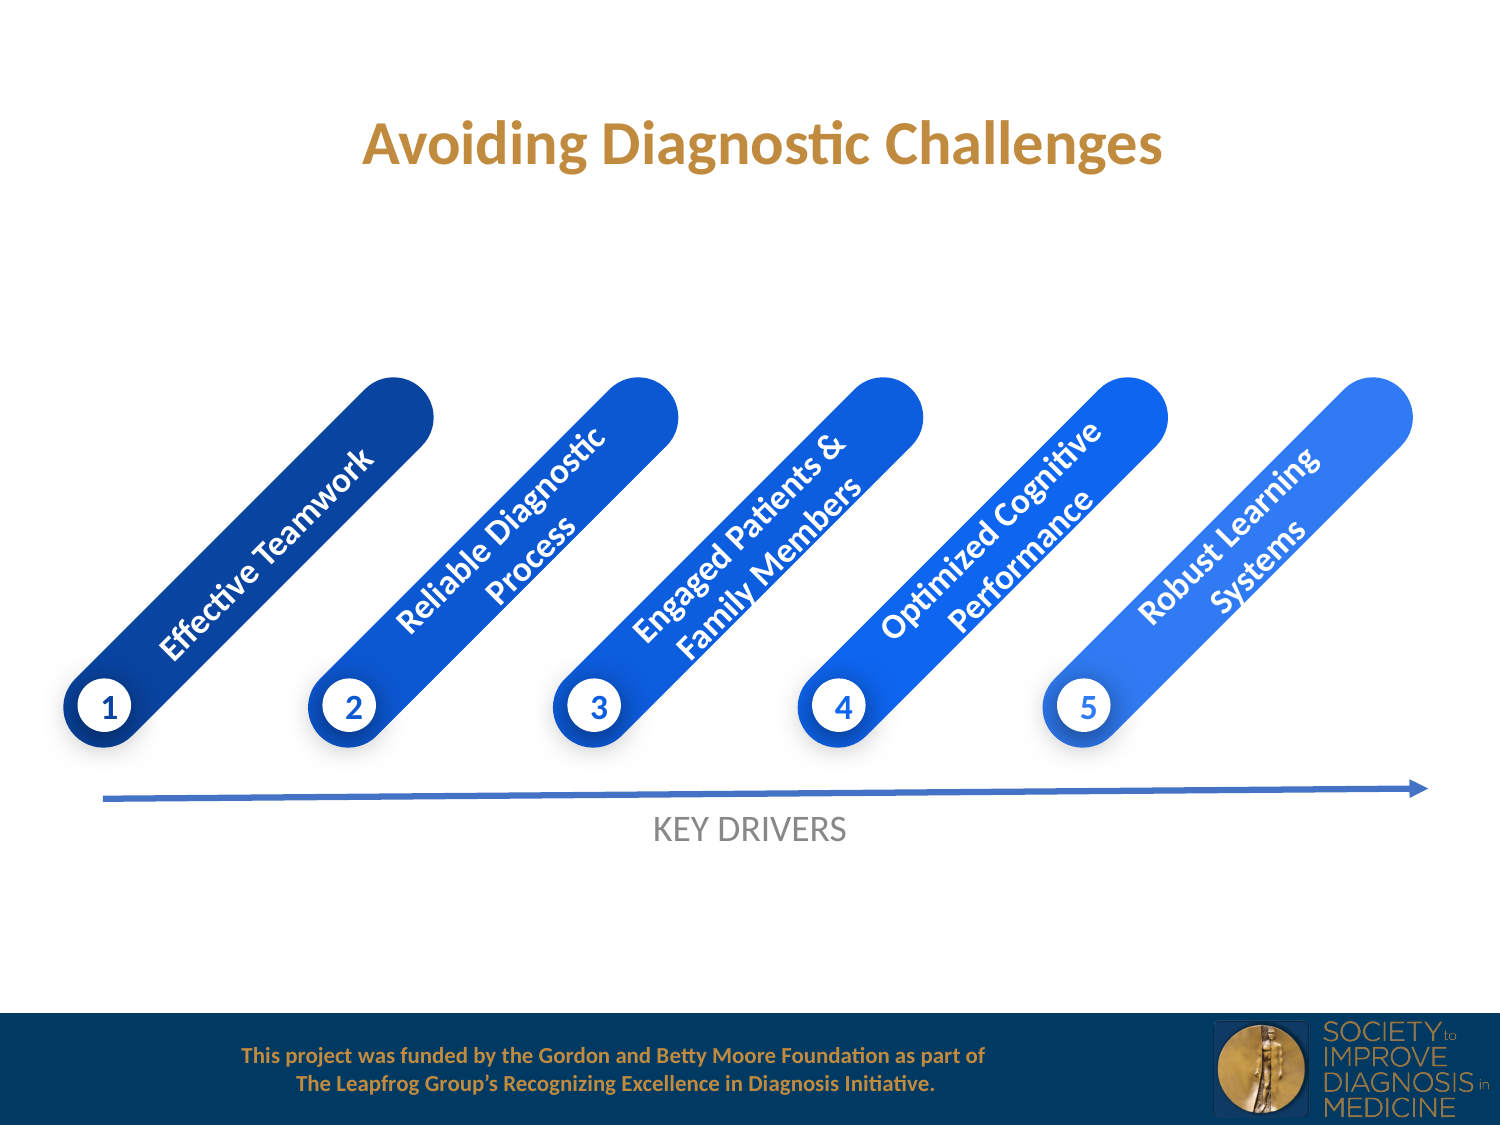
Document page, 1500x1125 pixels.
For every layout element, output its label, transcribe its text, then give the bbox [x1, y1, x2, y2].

text_box KEY DRIVERS [618, 807, 882, 864]
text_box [1025, 360, 1430, 765]
picture [1213, 1020, 1489, 1118]
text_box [780, 360, 1024, 765]
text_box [451, 360, 696, 765]
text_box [697, 360, 779, 765]
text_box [46, 360, 451, 765]
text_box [102, 788, 1429, 799]
title Avoiding Diagnostic Challenges [108, 106, 1419, 185]
